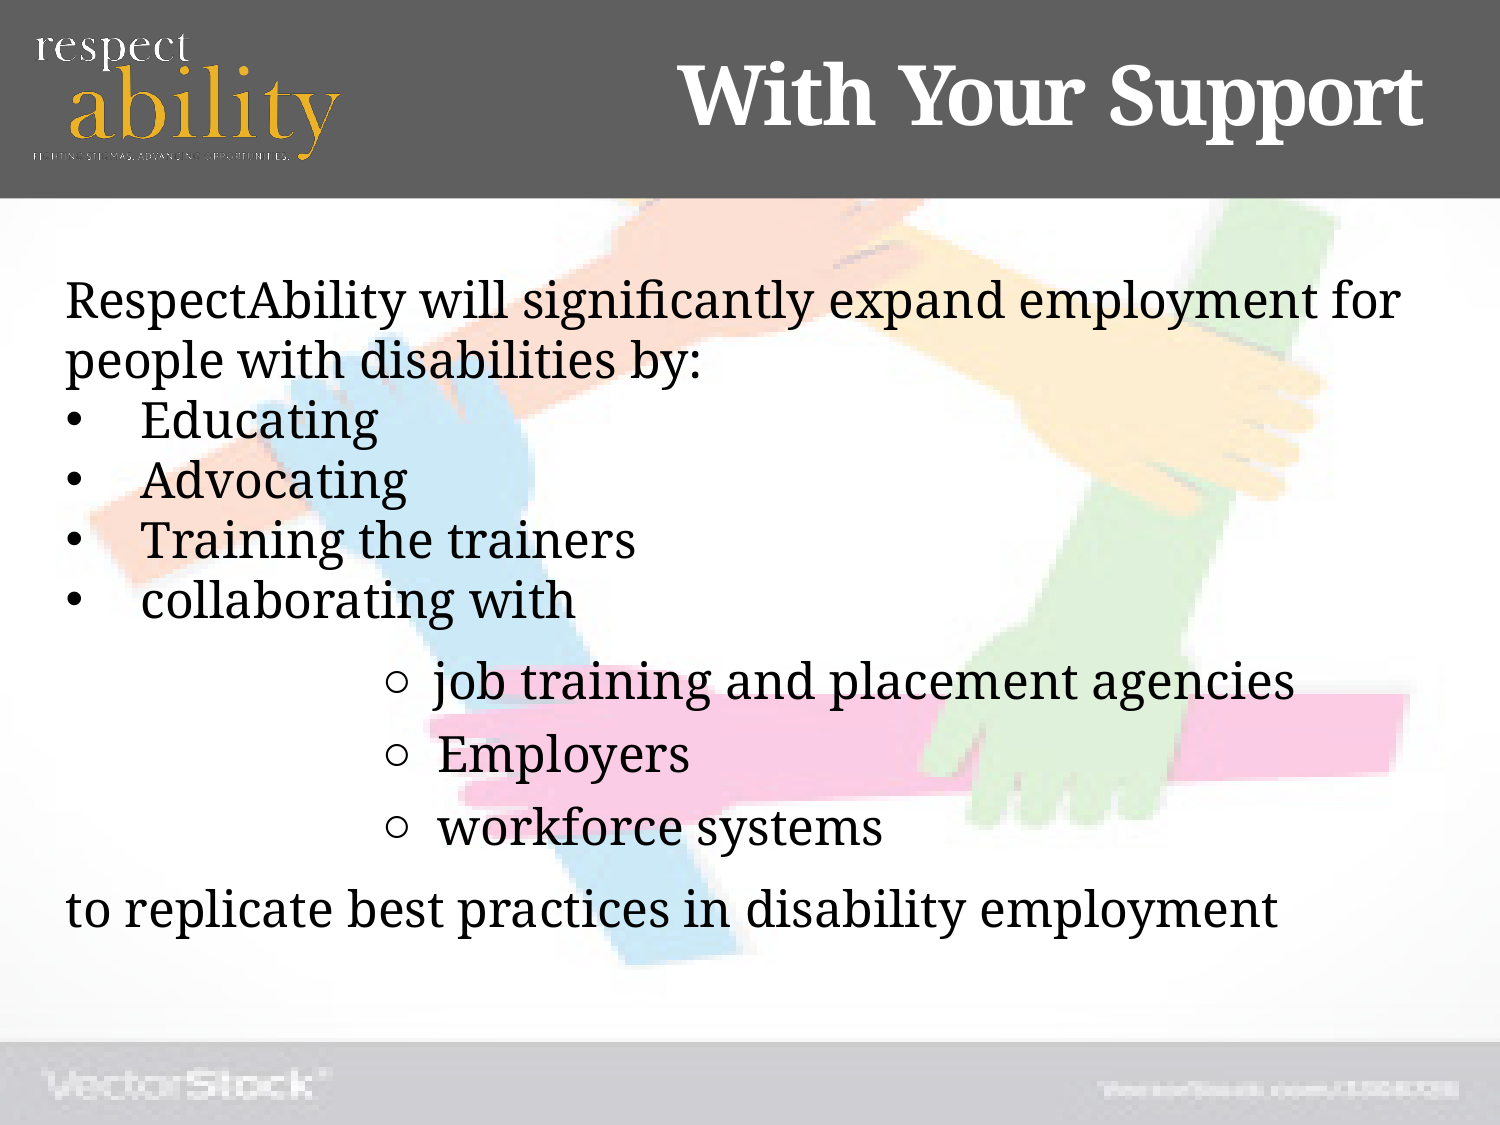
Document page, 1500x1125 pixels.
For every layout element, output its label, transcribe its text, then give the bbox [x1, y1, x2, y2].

list RespectAbility will significantly expand employment for people with disabilities by: Educating Advocating Training the trainers collaborating with job training and placement agencies Employers workforce systems to replicate best practices in disability employment [57, 266, 1442, 938]
title With Your Support [675, 40, 1474, 231]
picture [34, 33, 341, 163]
